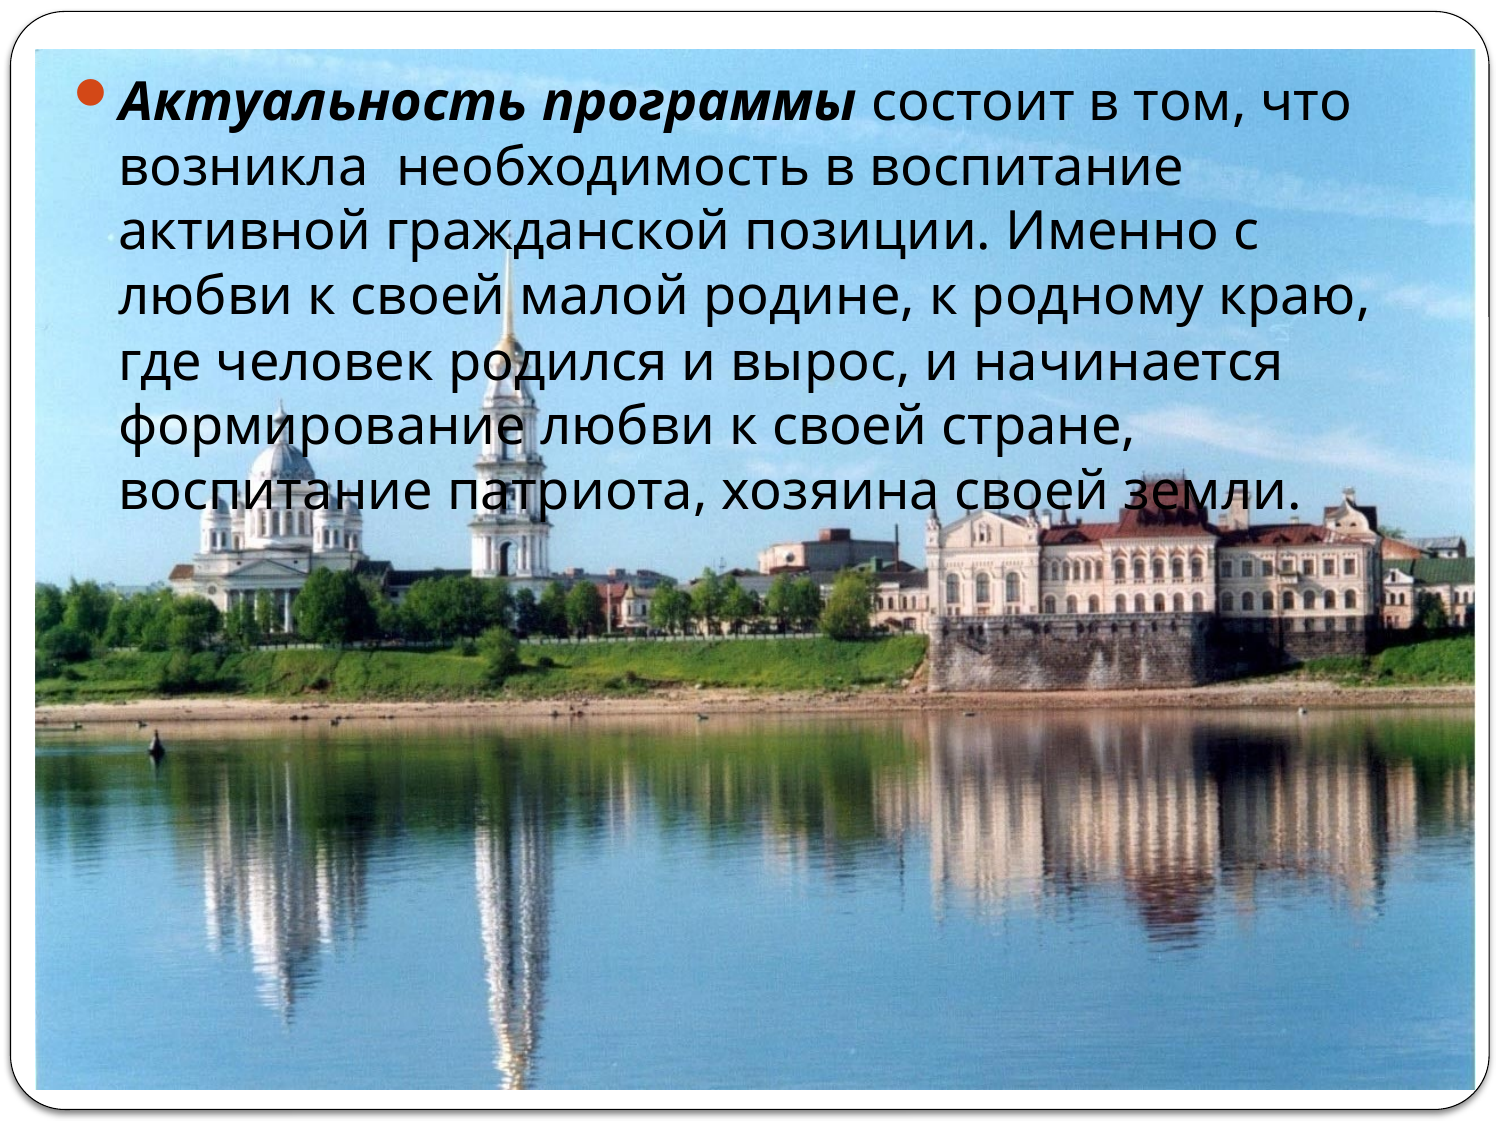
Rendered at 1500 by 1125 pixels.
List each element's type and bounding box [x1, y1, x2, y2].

picture [34, 48, 1476, 1091]
